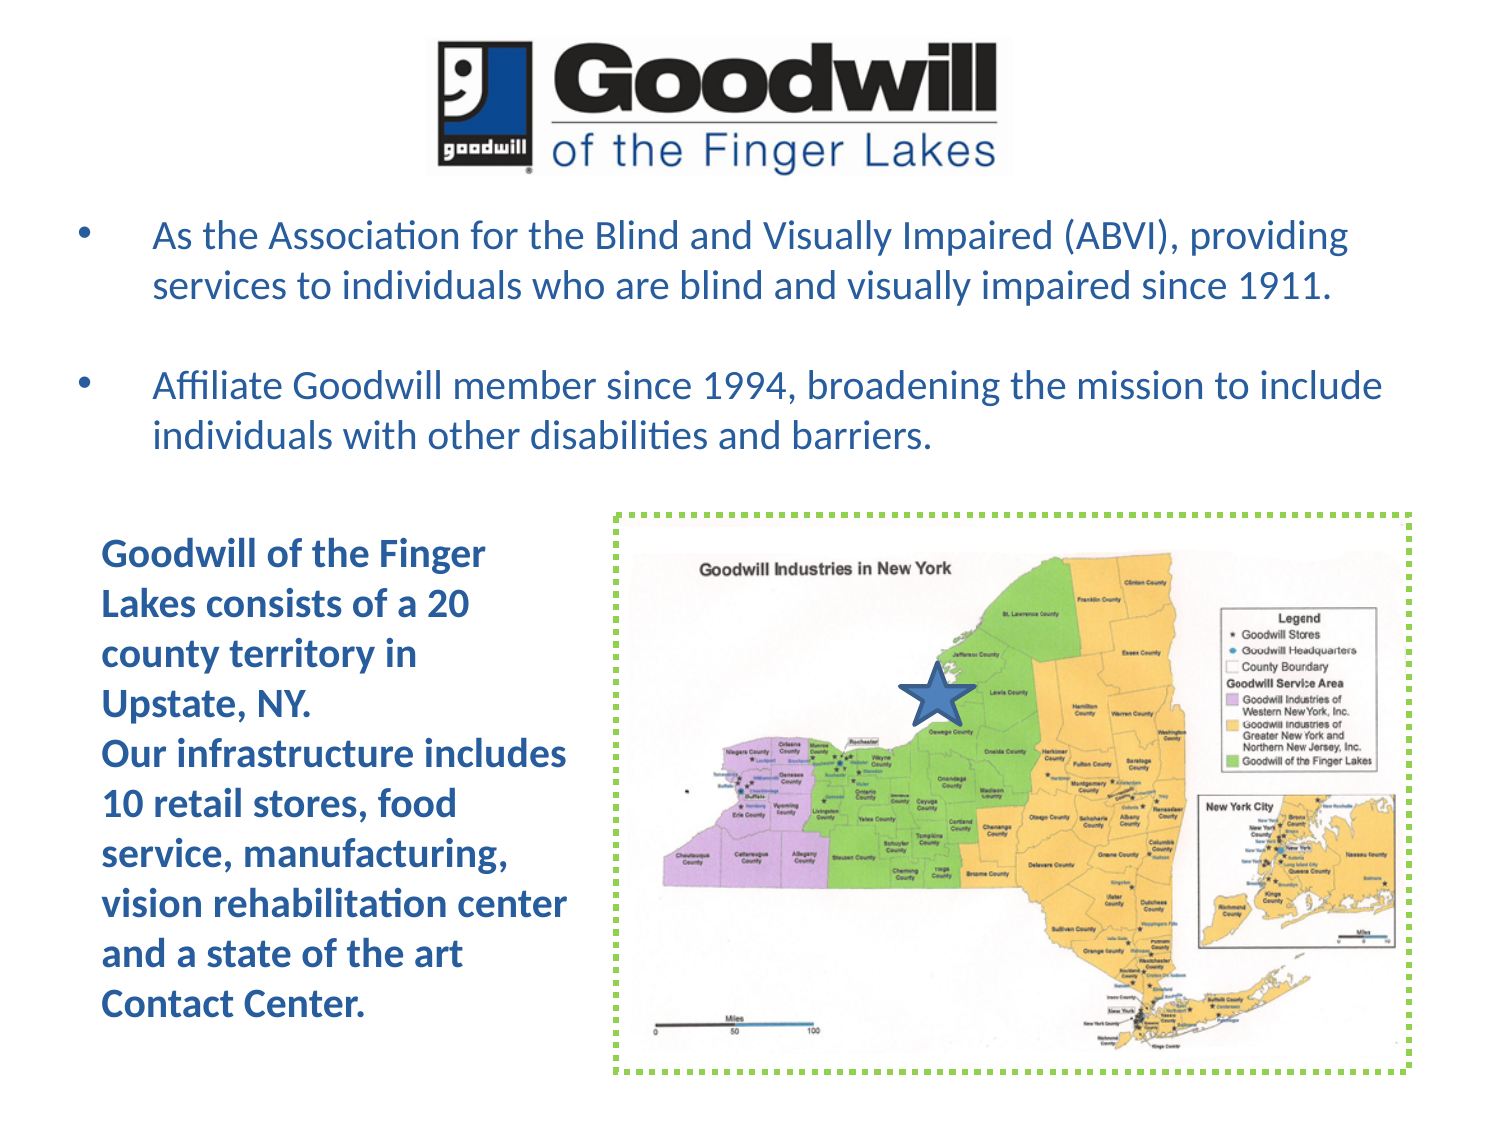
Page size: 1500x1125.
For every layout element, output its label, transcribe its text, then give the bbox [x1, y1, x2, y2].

picture [424, 37, 1013, 182]
text_box As the Association for the Blind and Visually Impaired (ABVI), providing services to individuals who are blind and visually impaired since 1911. Affiliate Goodwill member since 1994, broadening the mission to include individuals with other disabilities and barriers. [62, 200, 1450, 465]
text_box Goodwill of the Finger Lakes consists of a 20 county territory in Upstate, NY. Our infrastructure includes 10 retail stores, food service, manufacturing, vision rehabilitation center and a state of the art Contact Center. [86, 518, 587, 1033]
picture [618, 517, 1407, 1069]
